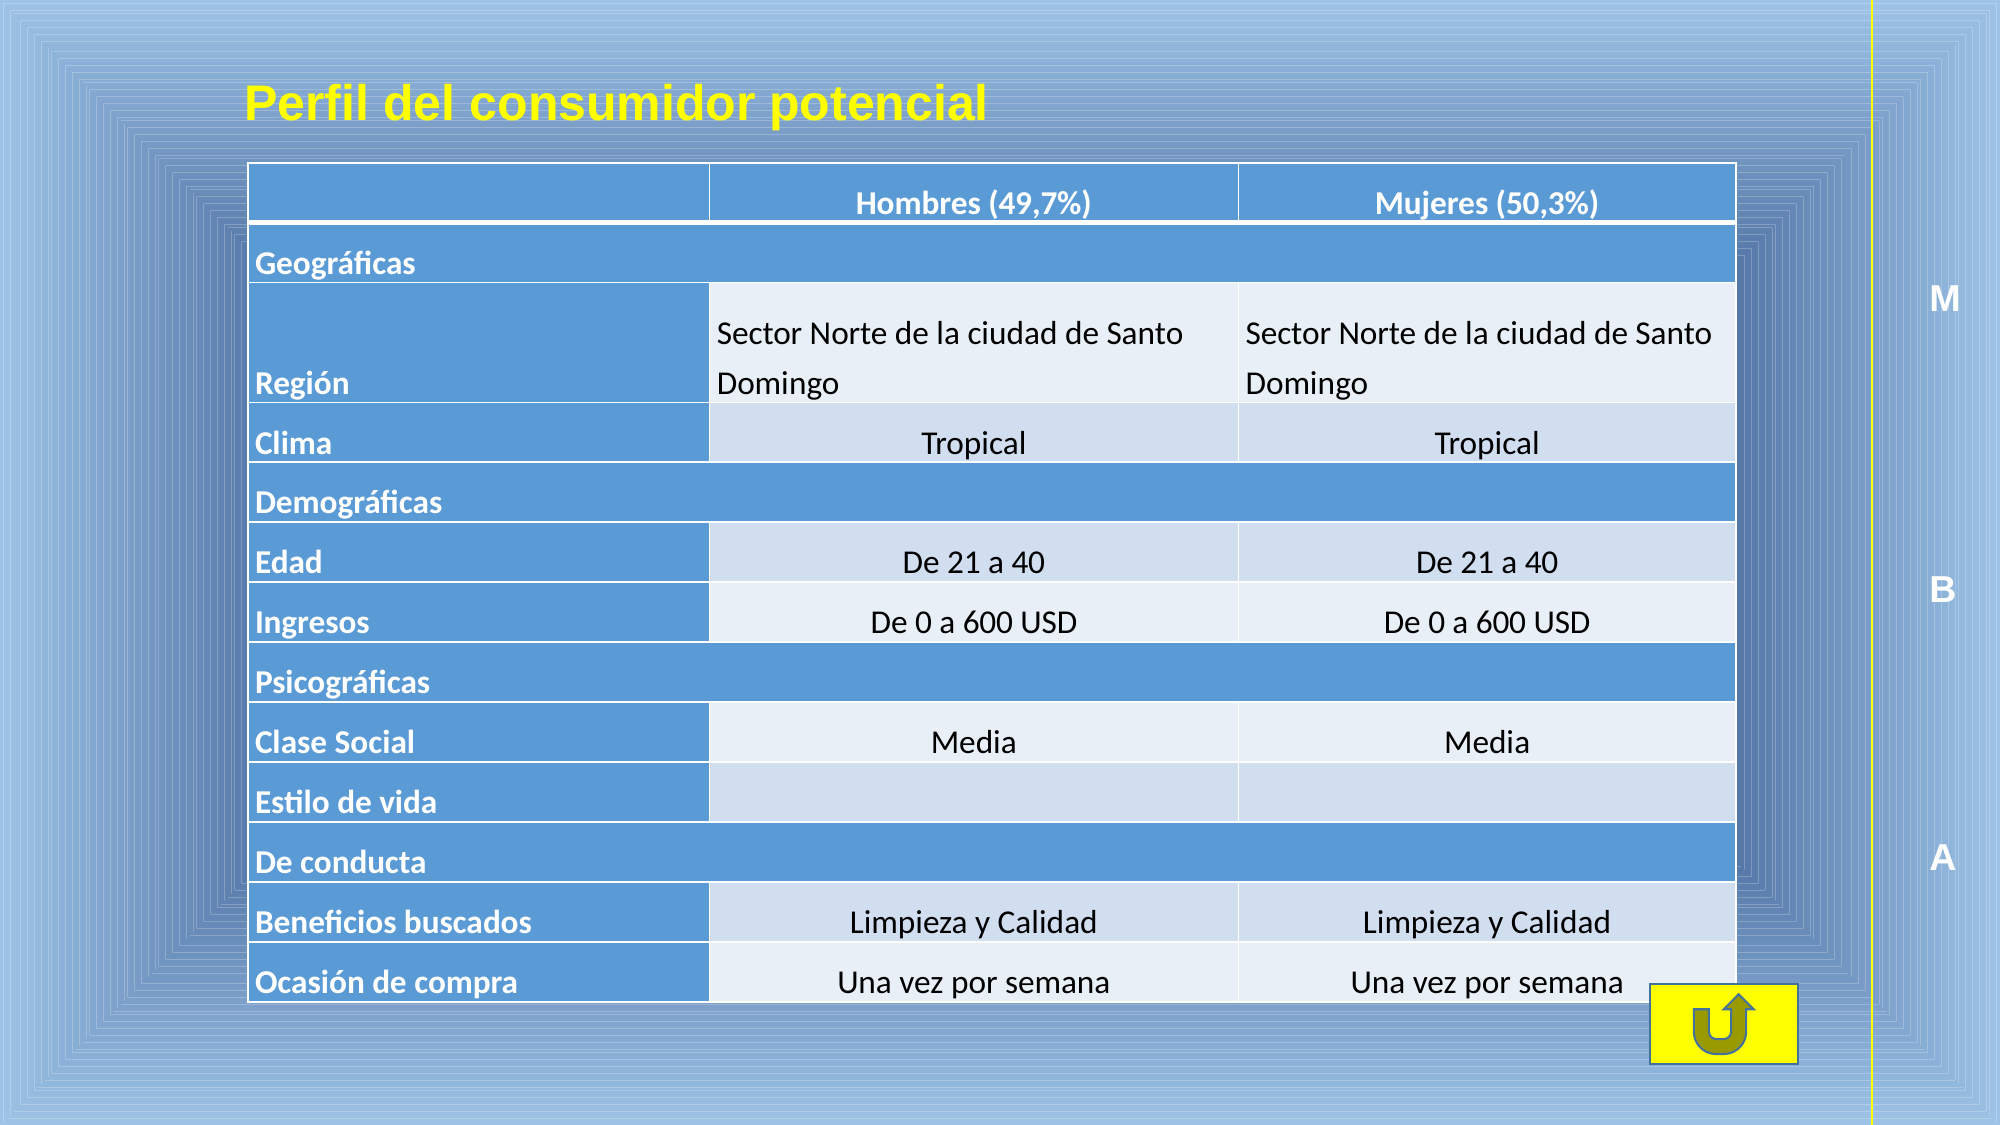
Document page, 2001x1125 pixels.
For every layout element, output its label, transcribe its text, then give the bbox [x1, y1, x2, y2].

text_box Perfil del consumidor potencial [229, 62, 1530, 163]
table_cell Edad [249, 523, 709, 581]
table_cell De 0 a 600 USD [710, 583, 1238, 641]
table_cell Ocasión de compra [249, 943, 709, 1001]
table_cell [1239, 763, 1735, 821]
table_cell Beneficios buscados [249, 883, 709, 941]
table_cell Clase Social [249, 703, 709, 761]
table_cell Sector Norte de la ciudad de Santo Domingo [710, 283, 1238, 402]
table_cell Tropical [1239, 403, 1735, 461]
text_box B [1914, 558, 1975, 618]
text_box M [1914, 266, 1975, 327]
table_cell Ingresos [249, 583, 709, 641]
table_cell De 0 a 600 USD [1239, 583, 1735, 641]
table_cell Geográficas [249, 225, 1735, 282]
table_cell Limpieza y Calidad [1239, 883, 1735, 941]
table_header Mujeres (50,3%) [1239, 164, 1735, 220]
table_cell Demográficas [249, 463, 1735, 521]
table_cell Una vez por semana [710, 943, 1238, 1001]
table_cell [710, 763, 1238, 821]
table_cell Media [710, 703, 1238, 761]
table_cell Una vez por semana [1239, 943, 1735, 1001]
table_cell Región [249, 283, 709, 402]
table_cell De 21 a 40 [1239, 523, 1735, 581]
text_box [1649, 983, 1799, 1065]
table_cell De conducta [249, 823, 1735, 881]
table_header [249, 164, 709, 220]
table_cell Sector Norte de la ciudad de Santo Domingo [1239, 283, 1735, 402]
table_cell Estilo de vida [249, 763, 709, 821]
table_cell Media [1239, 703, 1735, 761]
text_box A [1914, 825, 1975, 886]
table_header Hombres (49,7%) [710, 164, 1238, 220]
table_cell Clima [249, 403, 709, 461]
table_cell Limpieza y Calidad [710, 883, 1238, 941]
table_cell Psicográficas [249, 643, 1735, 701]
table_cell De 21 a 40 [710, 523, 1238, 581]
table_cell Tropical [710, 403, 1238, 461]
